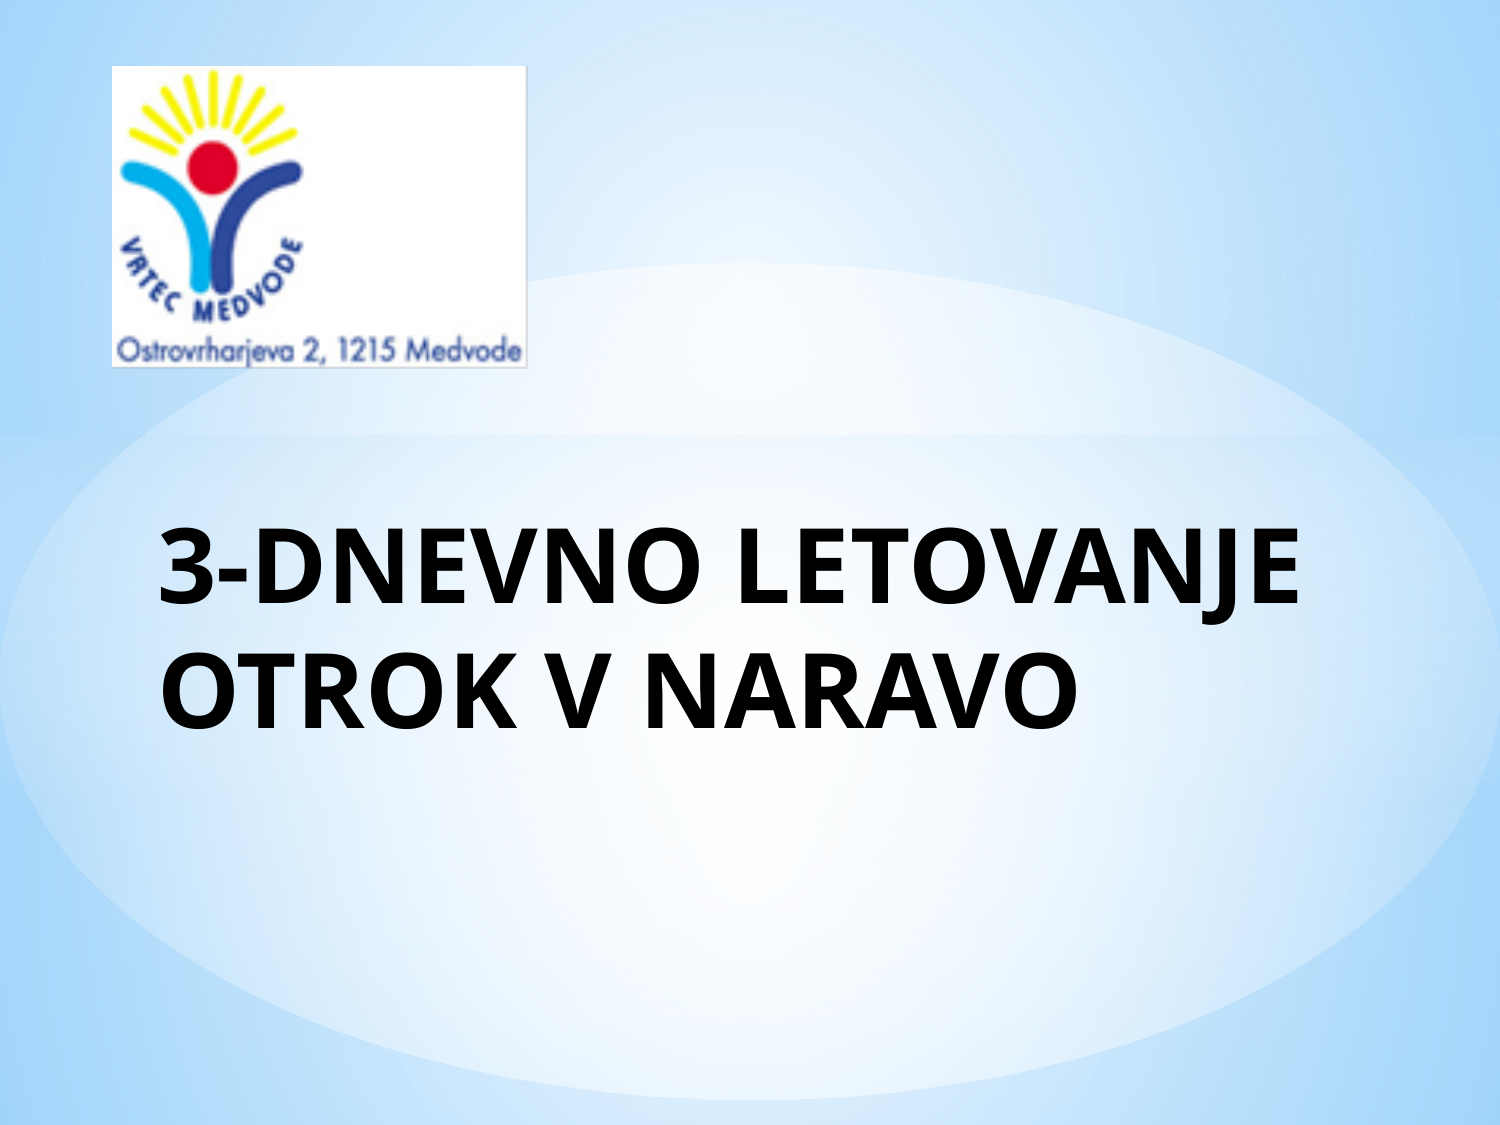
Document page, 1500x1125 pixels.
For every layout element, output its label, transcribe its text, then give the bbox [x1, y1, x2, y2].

title 3-DNEVNO LETOVANJE OTROK V NARAVO [112, 491, 1359, 891]
picture [111, 66, 531, 372]
